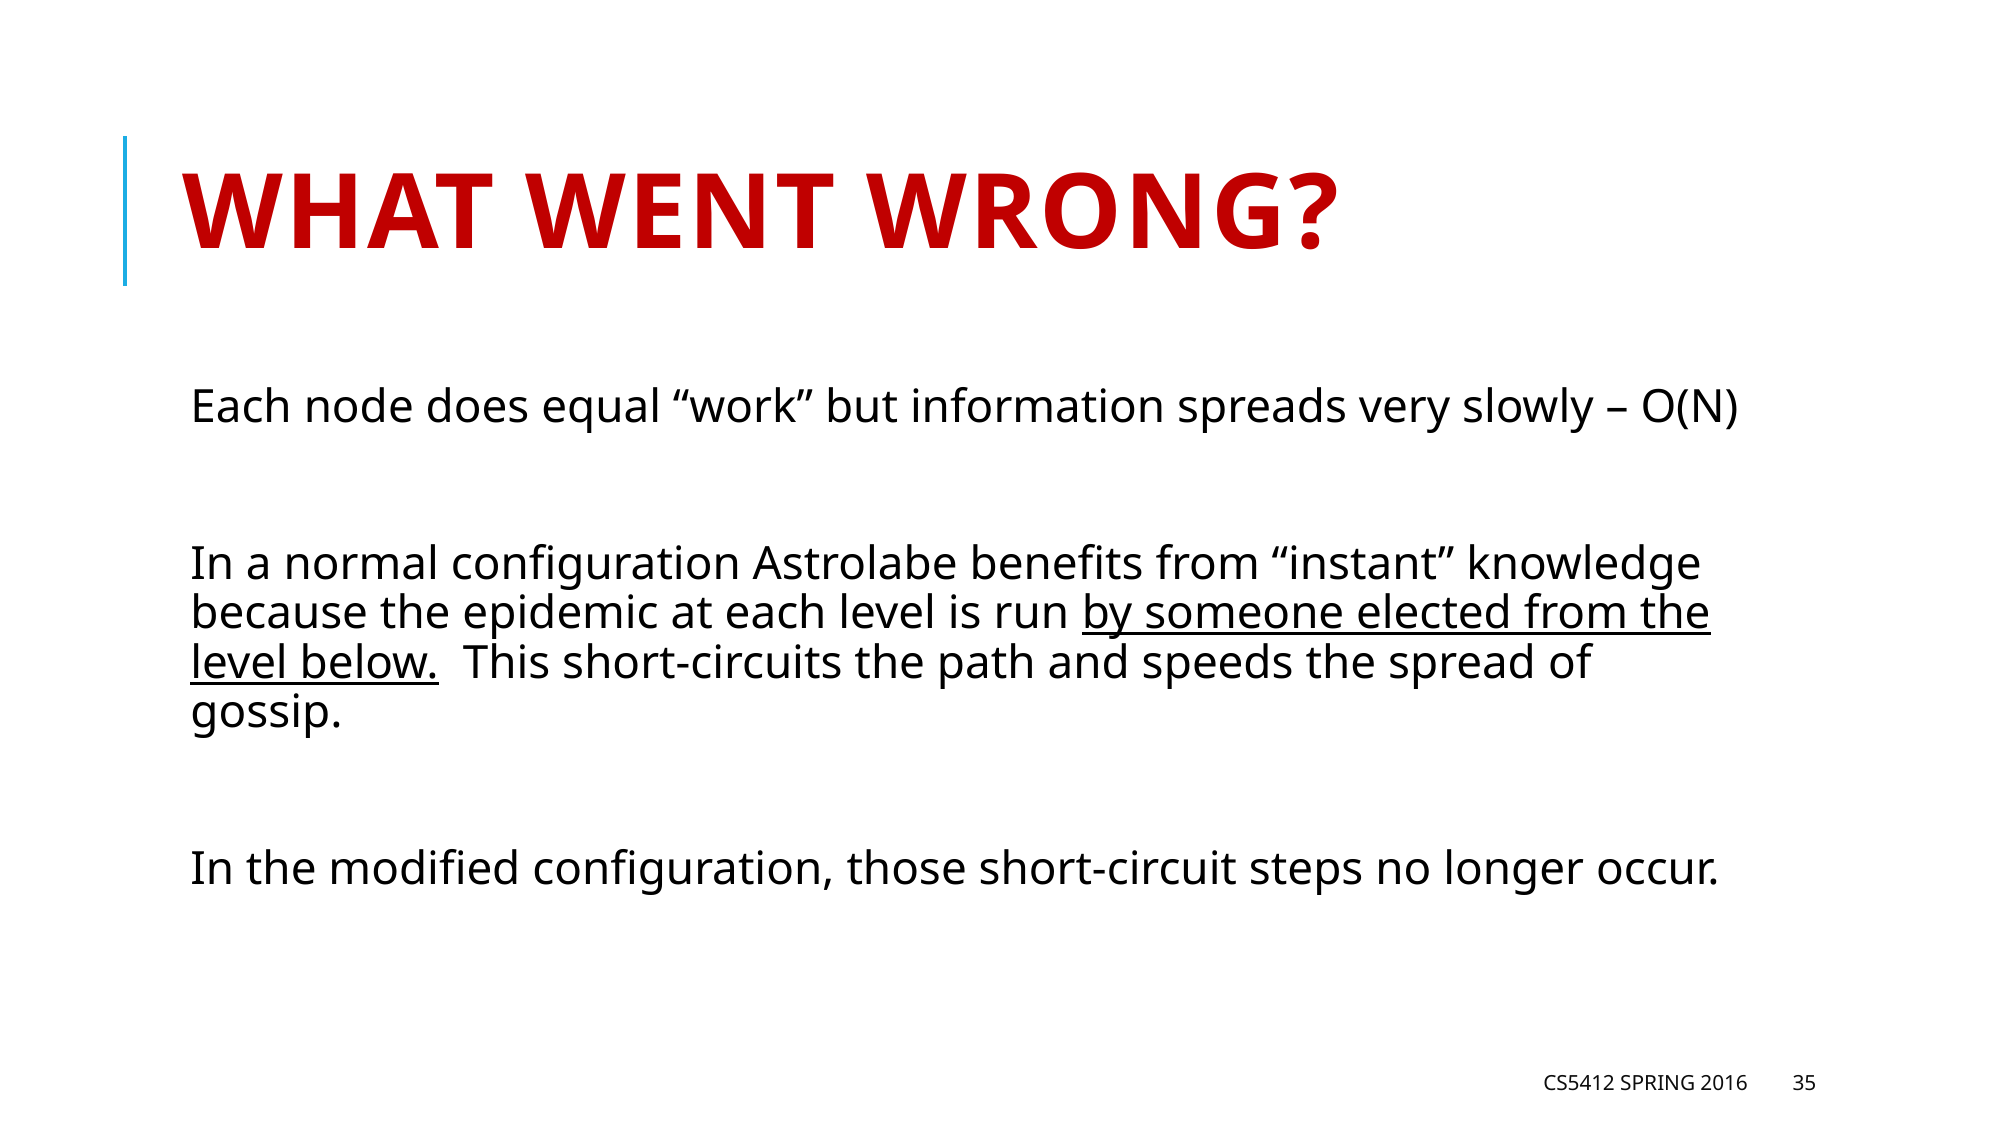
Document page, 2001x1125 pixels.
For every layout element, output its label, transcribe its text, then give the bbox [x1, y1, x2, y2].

footer CS5412 Spring 2016 [794, 1061, 1763, 1107]
list Each node does equal “work” but information spreads very slowly – O(N) In a normal configuration Astrolabe benefits from “instant” knowledge because the epidemic at each level is run by someone elected from the level below. This short-circuits the path and speeds the spread of gossip. In the modified configuration, those short-circuit steps no longer occur. [168, 375, 1763, 1035]
title What went wrong? [168, 96, 1938, 342]
slide_number 35 [1777, 1061, 1938, 1107]
